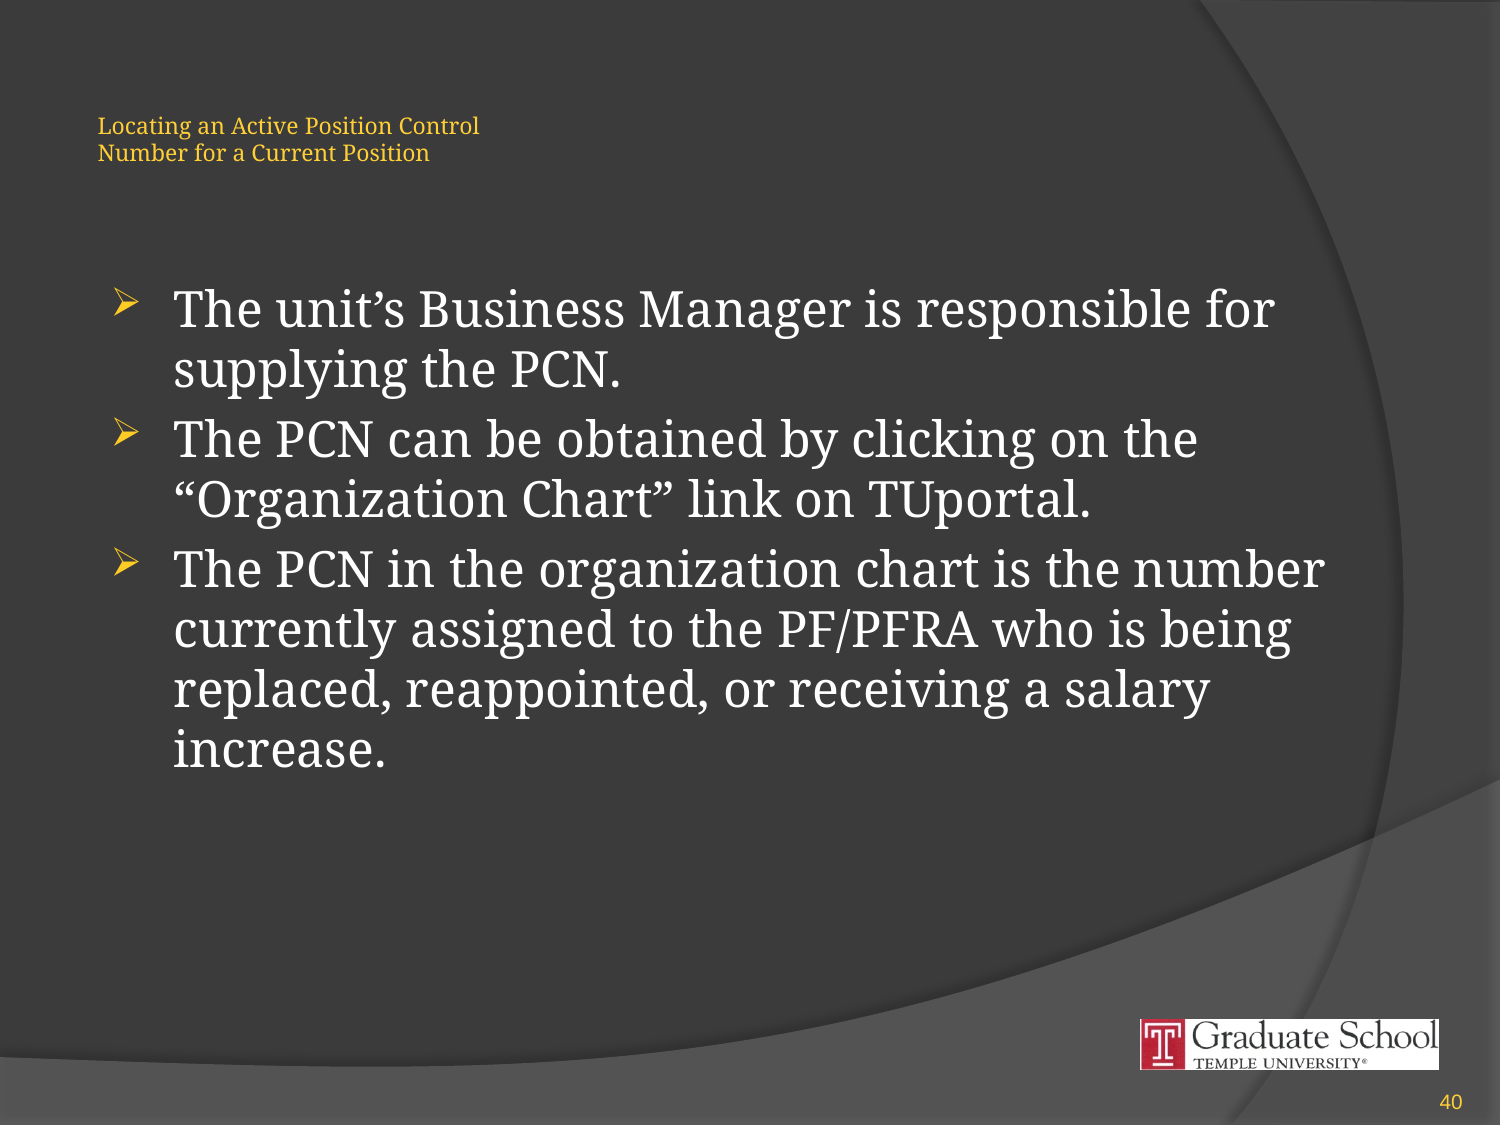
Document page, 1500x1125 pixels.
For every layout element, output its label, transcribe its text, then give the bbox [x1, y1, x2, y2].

list The unit’s Business Manager is responsible for supplying the PCN. The PCN can be obtained by clicking on the “Organization Chart” link on TUportal. The PCN in the organization chart is the number currently assigned to the PF/PFRA who is being replaced, reappointed, or receiving a salary increase. [90, 270, 1363, 1013]
title Locating an Active Position Control Number for a Current Position [90, 45, 1500, 233]
slide_number 40 [1337, 1053, 1463, 1114]
picture [1139, 1019, 1439, 1071]
